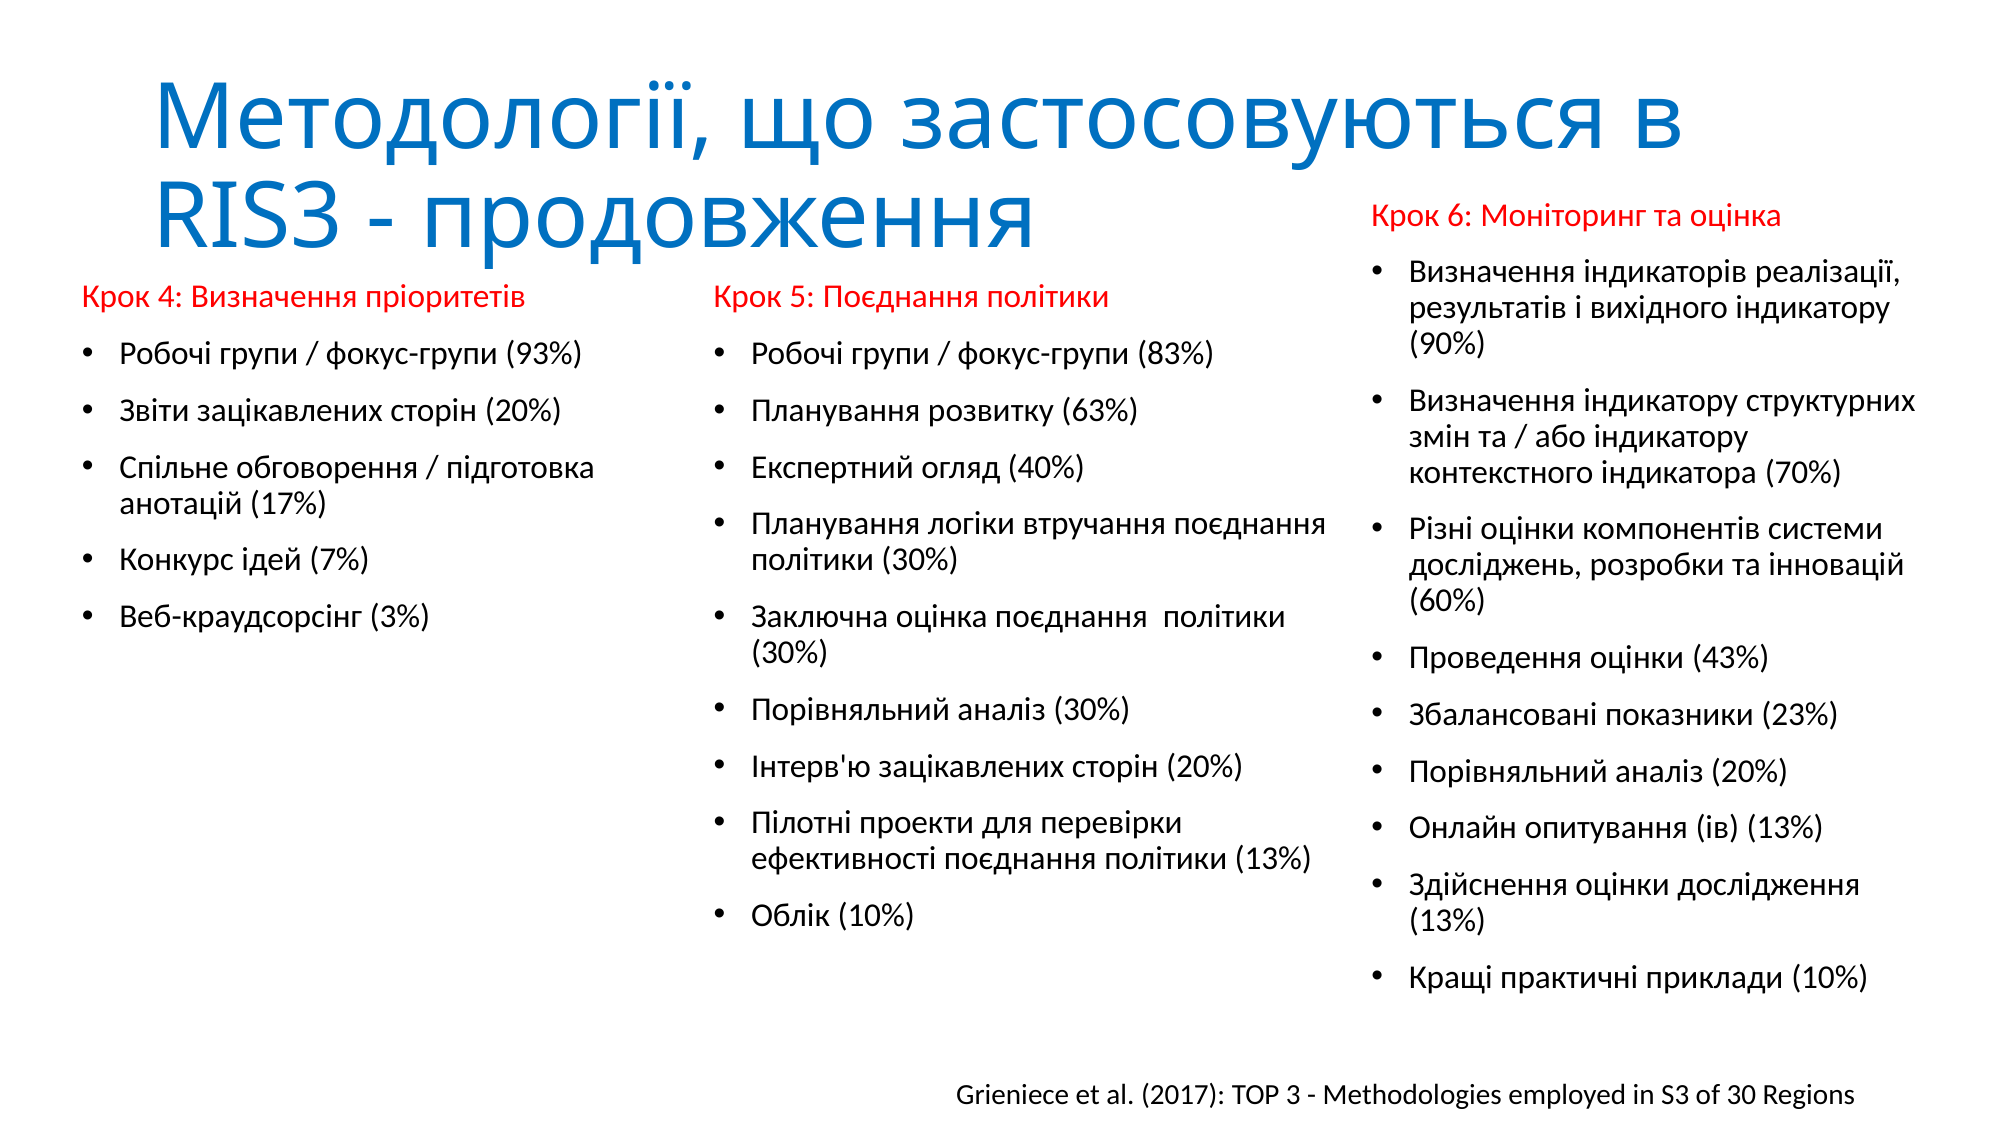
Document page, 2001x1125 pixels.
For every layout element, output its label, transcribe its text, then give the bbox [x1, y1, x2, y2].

text_box Крок 6: Моніторинг та оцінка Визначення індикаторів реалізації, результатів і вихідного індикатору (90%) Визначення індикатору структурних змін та / або індикатору контекстного індикатора (70%) Різні оцінки компонентів системи досліджень, розробки та інновацій (60%) Проведення оцінки (43%) Збалансовані показники (23%) Порівняльний аналіз (20%) Онлайн опитування (ів) (13%) Здійснення оцінки дослідження (13%) Кращі практичні приклади (10%) [1356, 189, 1948, 1027]
list Крок 4: Визначення пріоритетів Робочі групи / фокус-групи (93%) Звіти зацікавлених сторін (20%) Спільне обговорення / підготовка анотацій (17%) Конкурс ідей (7%) Веб-краудсорсінг (3%) [66, 271, 698, 1066]
text_box Grieniece et al. (2017): TOP 3 - Methodologies employed in S3 of 30 Regions [941, 1068, 1989, 1119]
text_box Крок 5: Поєднання політики Робочі групи / фокус-групи (83%) Планування розвитку (63%) Експертний огляд (40%) Планування логіки втручання поєднання політики (30%) Заключна оцінка поєднання політики (30%) Порівняльний аналіз (30%) Інтерв'ю зацікавлених сторін (20%) Пілотні проекти для перевірки ефективності поєднання політики (13%) Облік (10%) [698, 271, 1387, 1066]
title Методології, що застосовуються в RIS3 - продовження [137, 59, 1863, 271]
